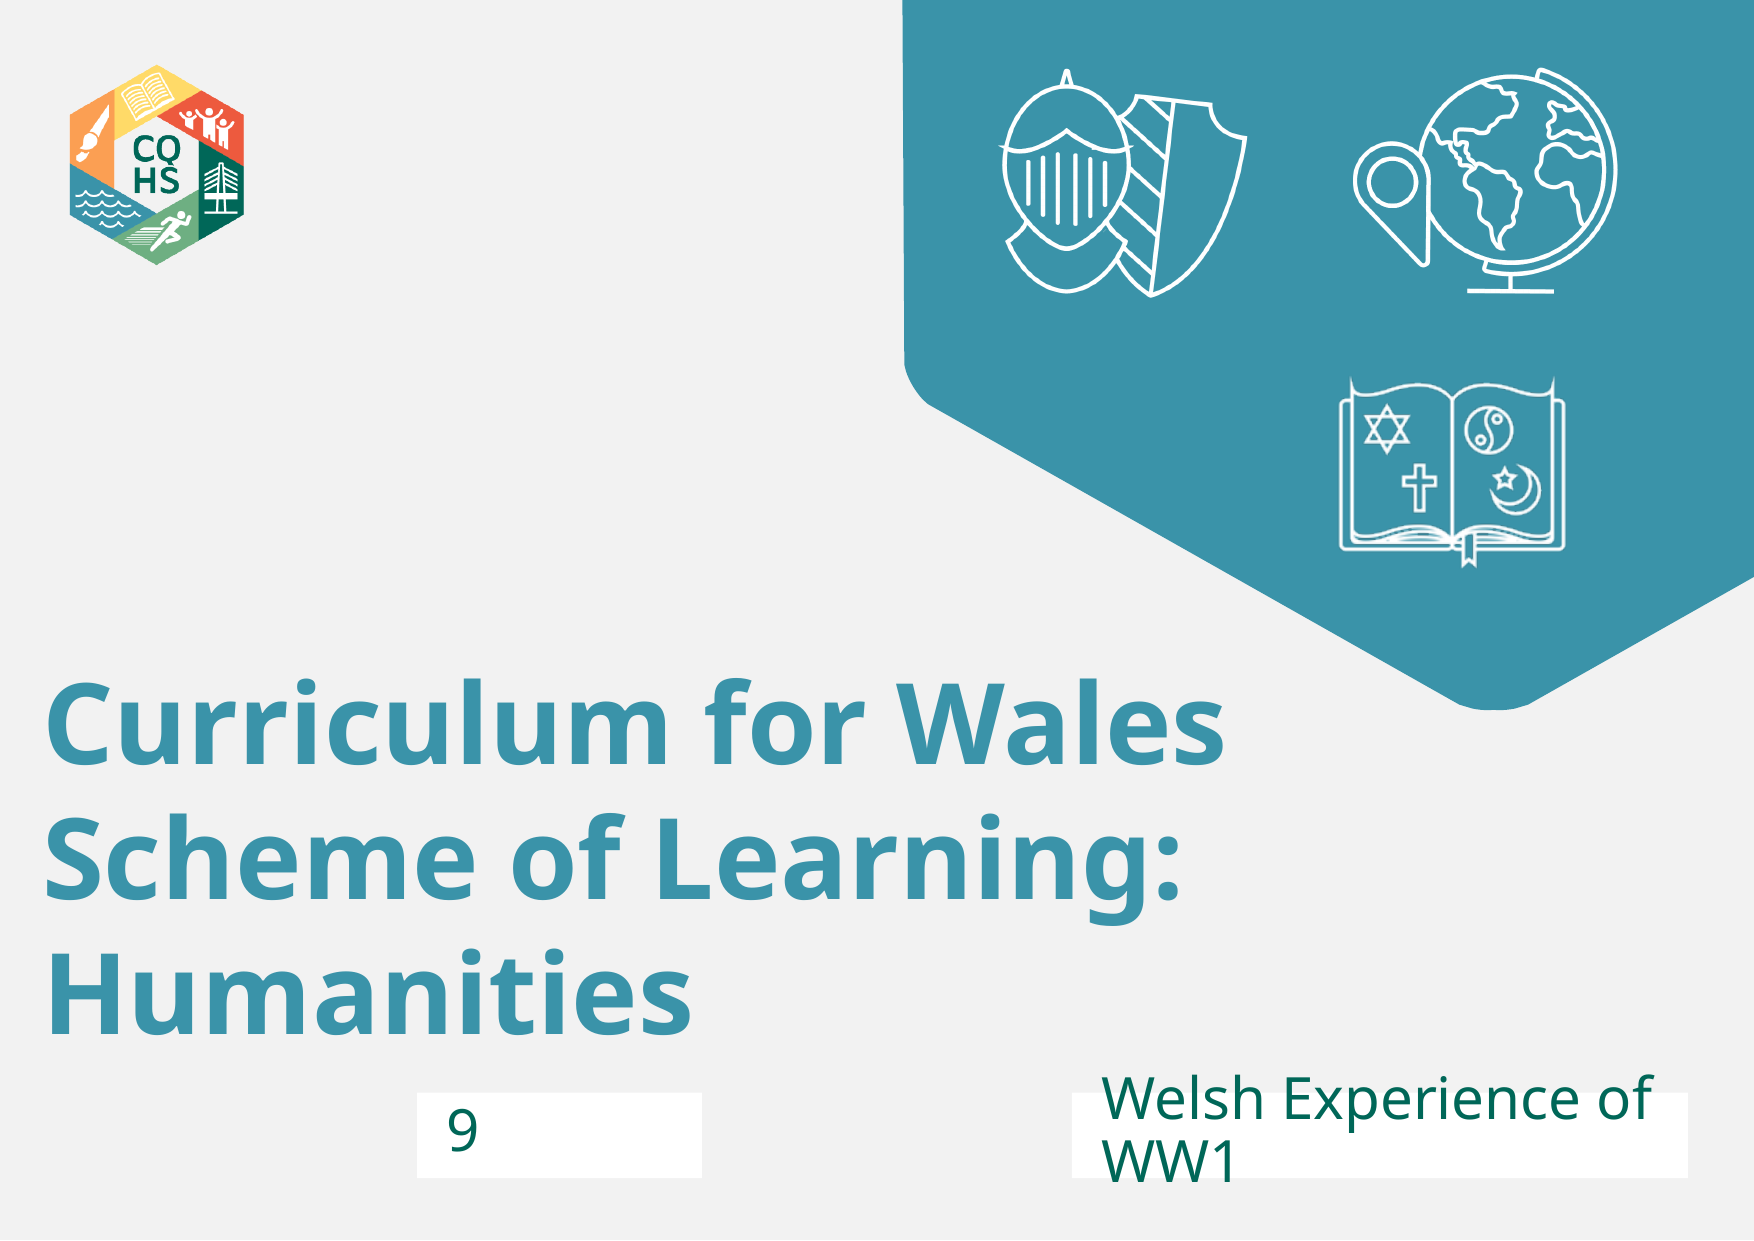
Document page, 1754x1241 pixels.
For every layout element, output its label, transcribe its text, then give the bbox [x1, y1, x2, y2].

list Curriculum for Wales Scheme of Learning: Humanities [27, 644, 1476, 1079]
list Welsh Experience of WW1 [1071, 1092, 1688, 1179]
list 9 [417, 1092, 702, 1179]
picture [58, 51, 255, 278]
picture [918, 0, 1688, 645]
